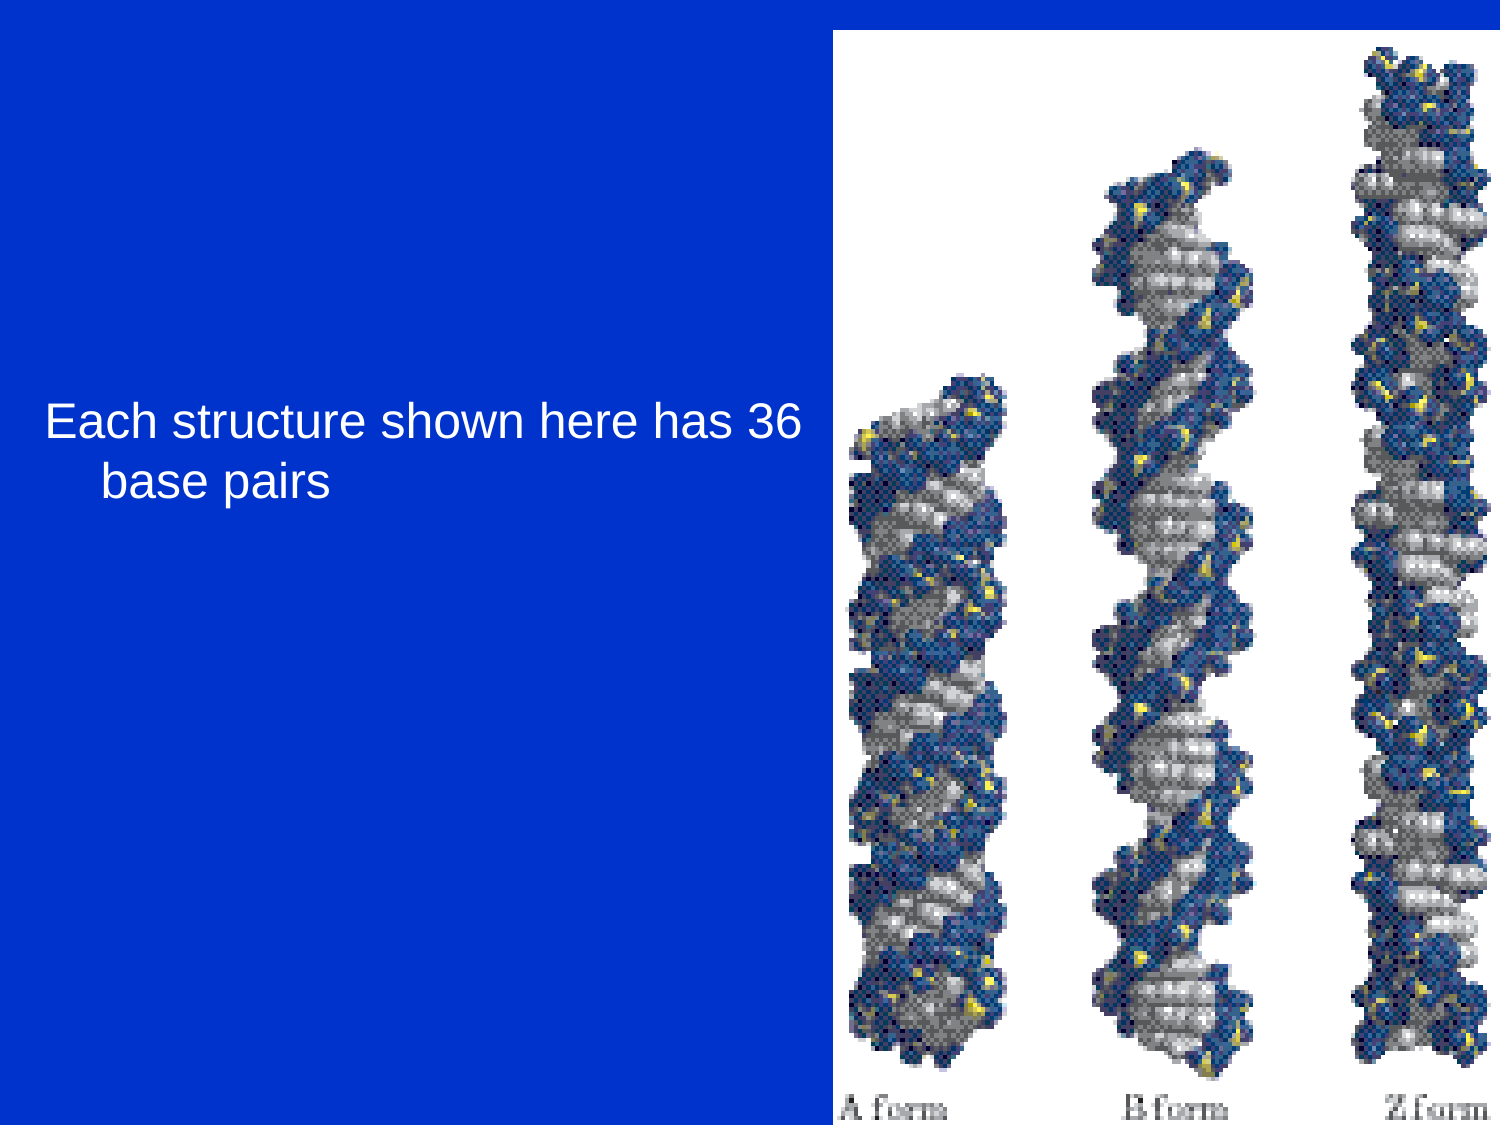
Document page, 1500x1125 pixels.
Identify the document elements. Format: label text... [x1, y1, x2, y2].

list Each structure shown here has 36 base pairs [29, 31, 821, 1125]
picture [832, 30, 1500, 1125]
